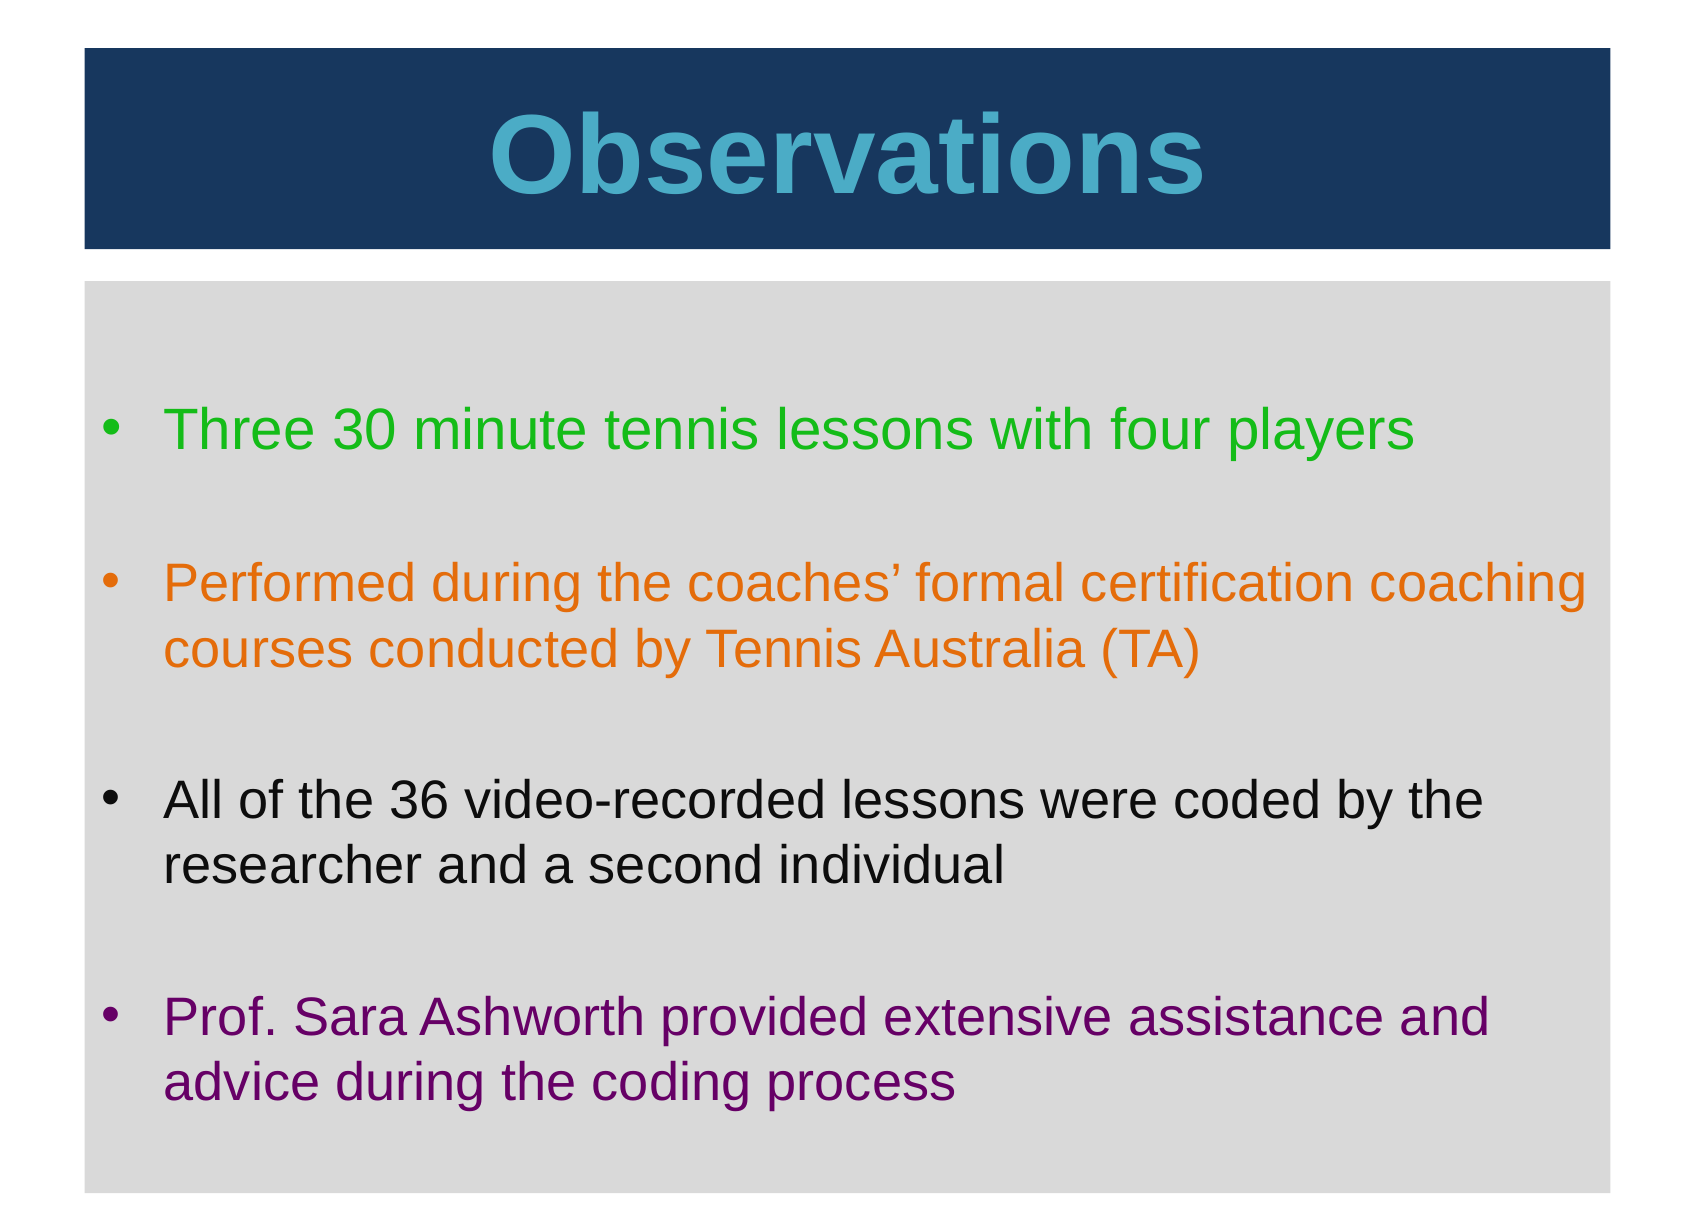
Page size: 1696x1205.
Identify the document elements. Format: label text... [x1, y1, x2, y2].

title Observations [84, 48, 1611, 250]
list Three 30 minute tennis lessons with four players Performed during the coaches’ formal certification coaching courses conducted by Tennis Australia (TA) All of the 36 video-recorded lessons were coded by the researcher and a second individual Prof. Sara Ashworth provided extensive assistance and advice during the coding process [84, 281, 1611, 1194]
